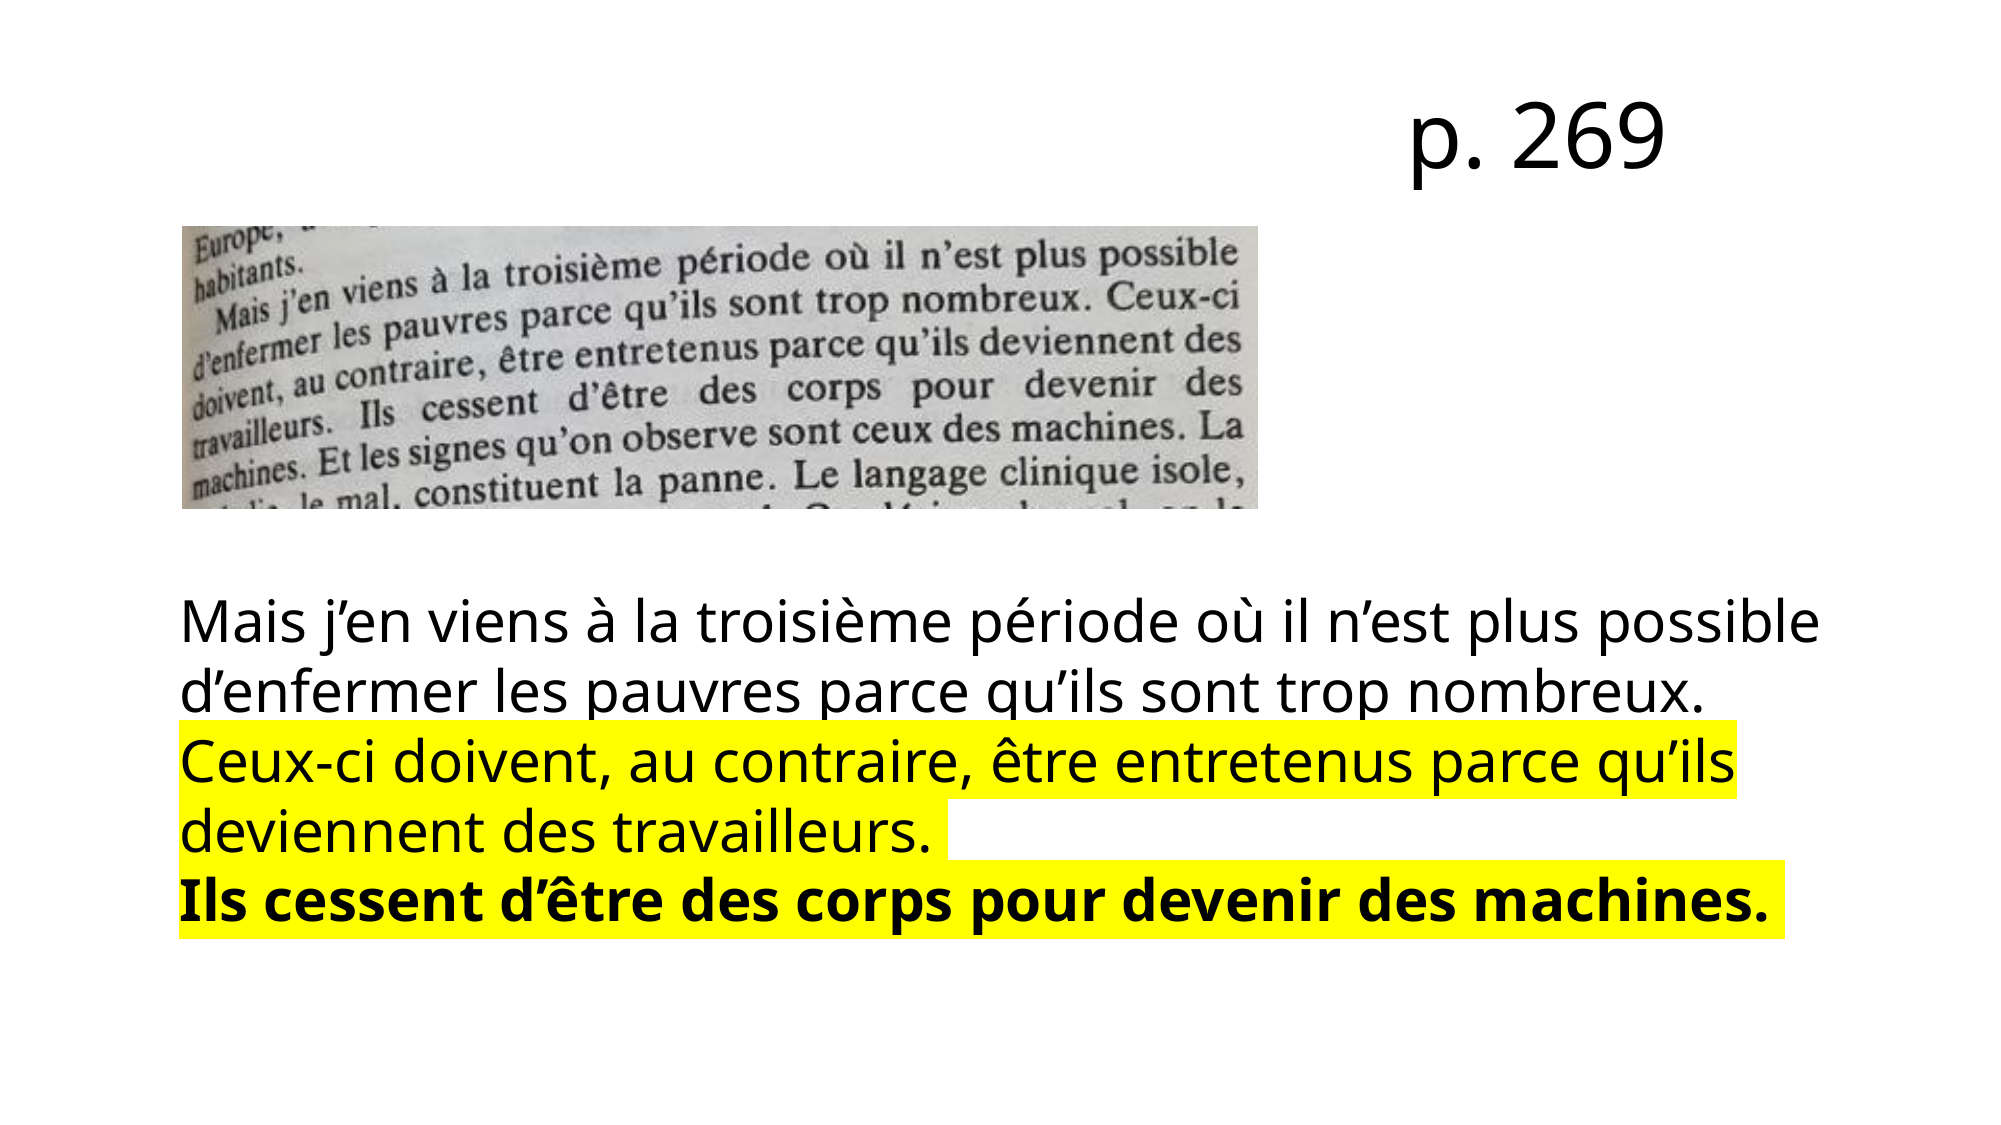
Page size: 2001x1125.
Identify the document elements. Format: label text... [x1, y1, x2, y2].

text_box Mais j’en viens à la troisième période où il n’est plus possible d’enfermer les pauvres parce qu’ils sont trop nombreux. Ceux-ci doivent, au contraire, être entretenus parce qu’ils deviennent des travailleurs. Ils cessent d’être des corps pour devenir des machines. [164, 576, 1867, 941]
picture [182, 226, 1258, 509]
title p. 269 [1148, 29, 1927, 248]
